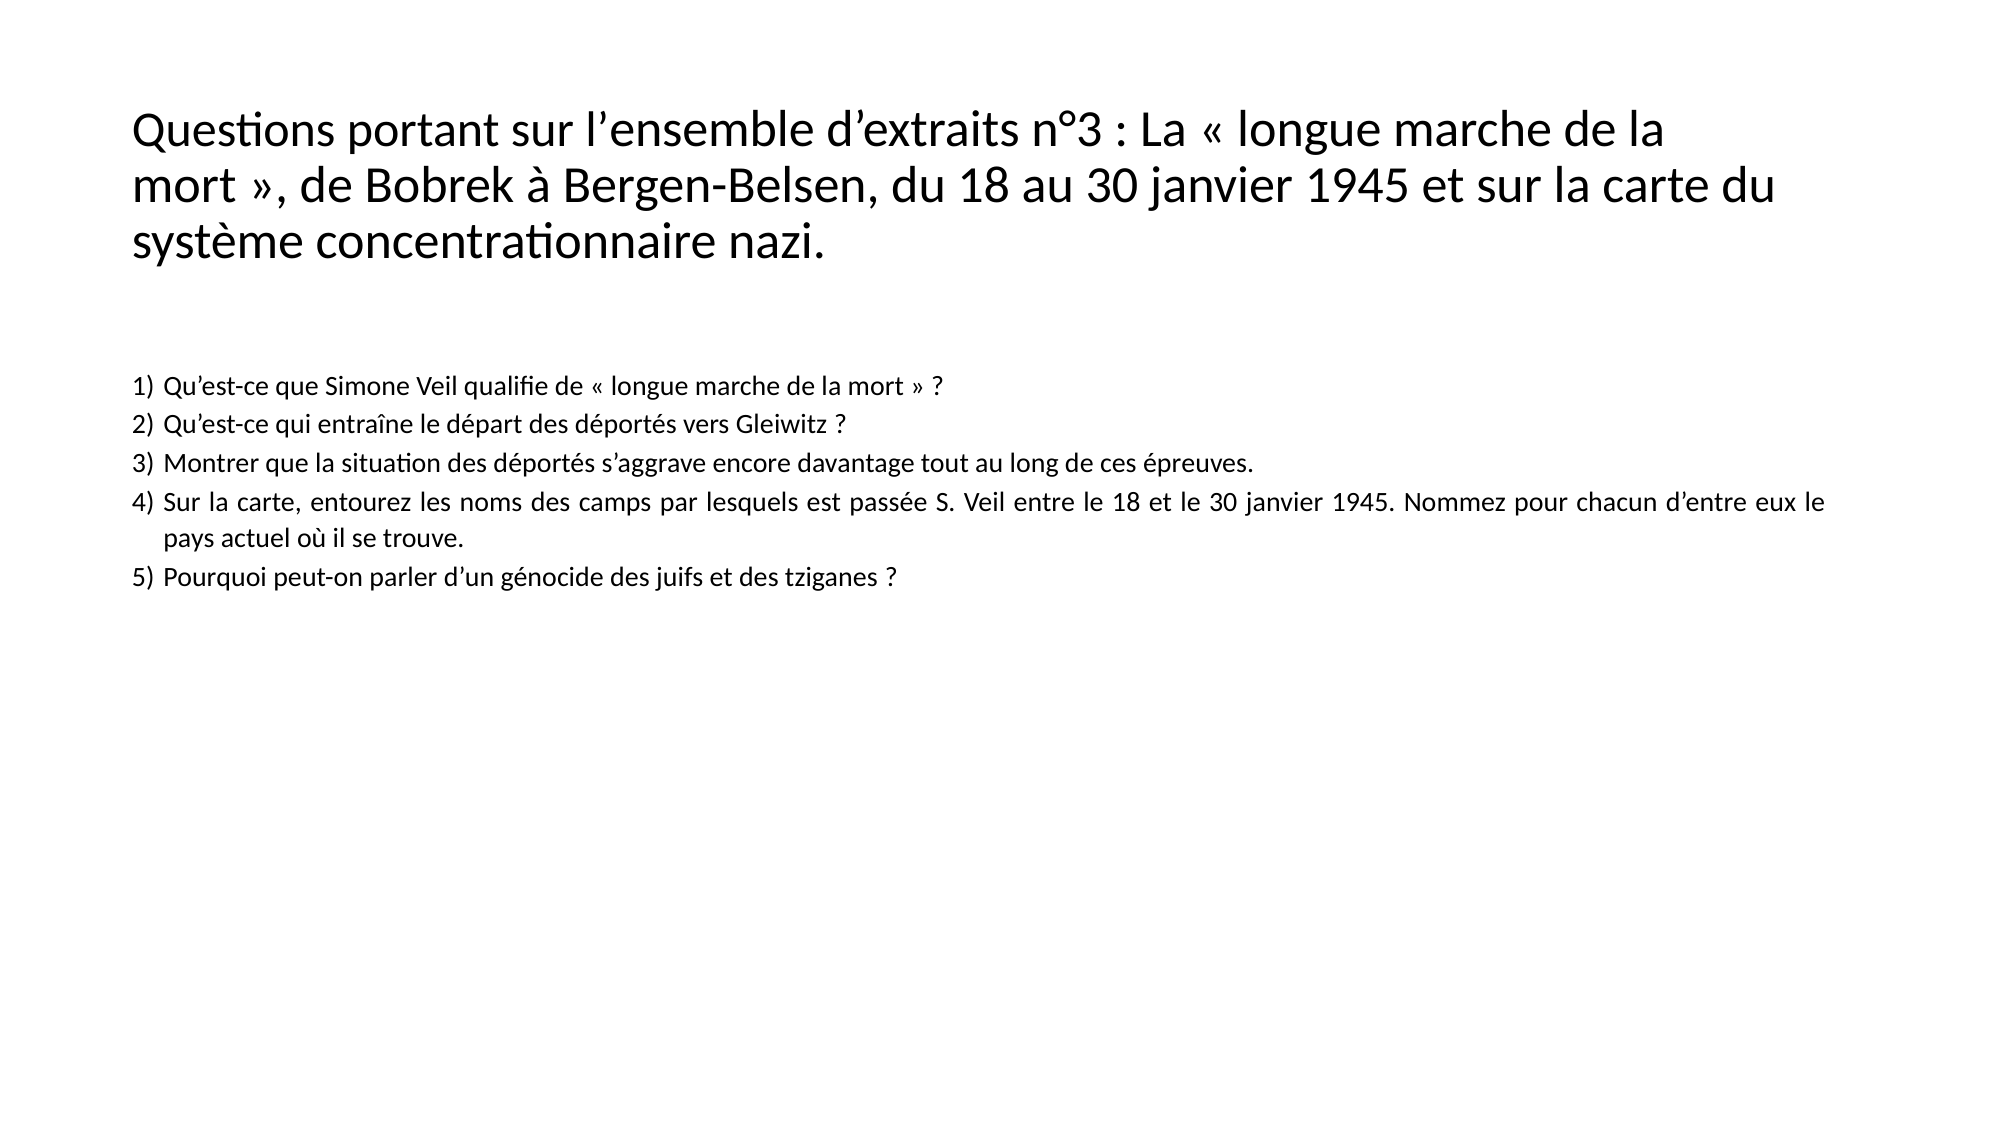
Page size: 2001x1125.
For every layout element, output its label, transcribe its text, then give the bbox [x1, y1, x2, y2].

list Qu’est-ce que Simone Veil qualifie de « longue marche de la mort » ? Qu’est-ce qui entraîne le départ des déportés vers Gleiwitz ? Montrer que la situation des déportés s’aggrave encore davantage tout au long de ces épreuves. Sur la carte, entourez les noms des camps par lesquels est passée S. Veil entre le 18 et le 30 janvier 1945. Nommez pour chacun d’entre eux le pays actuel où il se trouve. Pourquoi peut-on parler d’un génocide des juifs et des tziganes ? [116, 357, 1842, 608]
title Questions portant sur l’ensemble d’extraits n°3 : La « longue marche de la mort », de Bobrek à Bergen-Belsen, du 18 au 30 janvier 1945 et sur la carte du système concentrationnaire nazi. [116, 64, 1842, 278]
